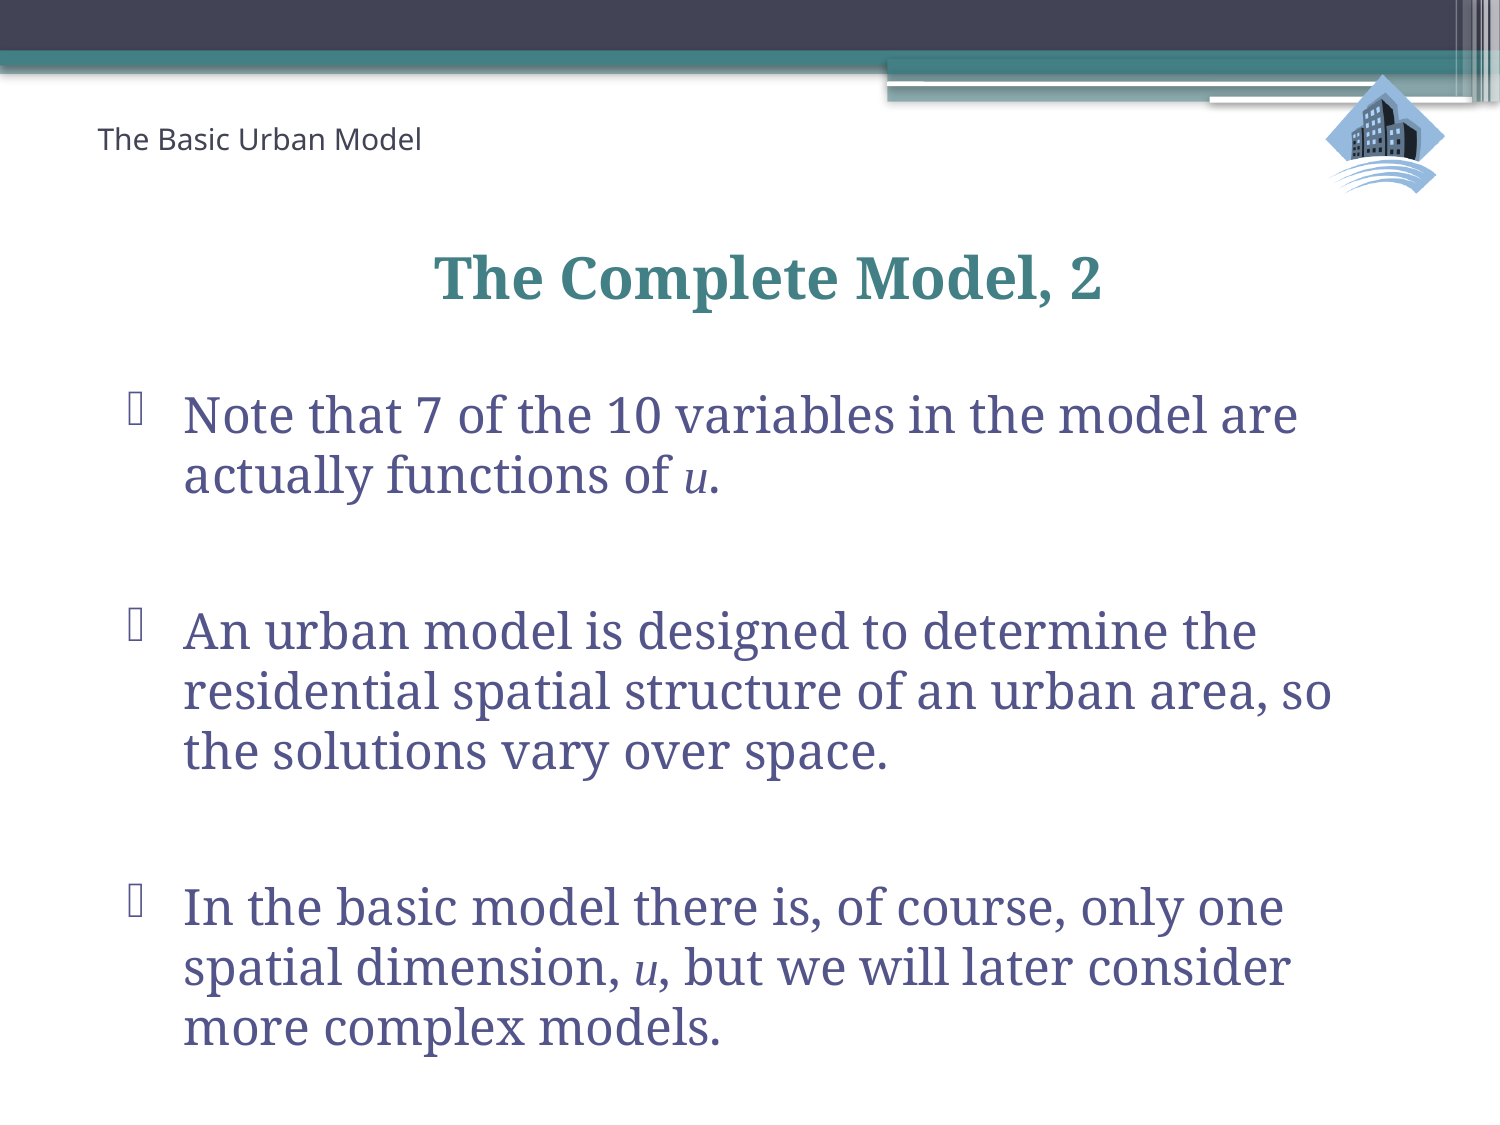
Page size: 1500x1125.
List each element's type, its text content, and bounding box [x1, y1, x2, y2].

picture [1324, 74, 1445, 194]
list The Complete Model, 2 Note that 7 of the 10 variables in the model are actually functions of u. An urban model is designed to determine the residential spatial structure of an urban area, so the solutions vary over space. In the basic model there is, of course, only one spatial dimension, u, but we will later consider more complex models. [75, 233, 1425, 1113]
title The Basic Urban Model [75, 112, 1319, 200]
